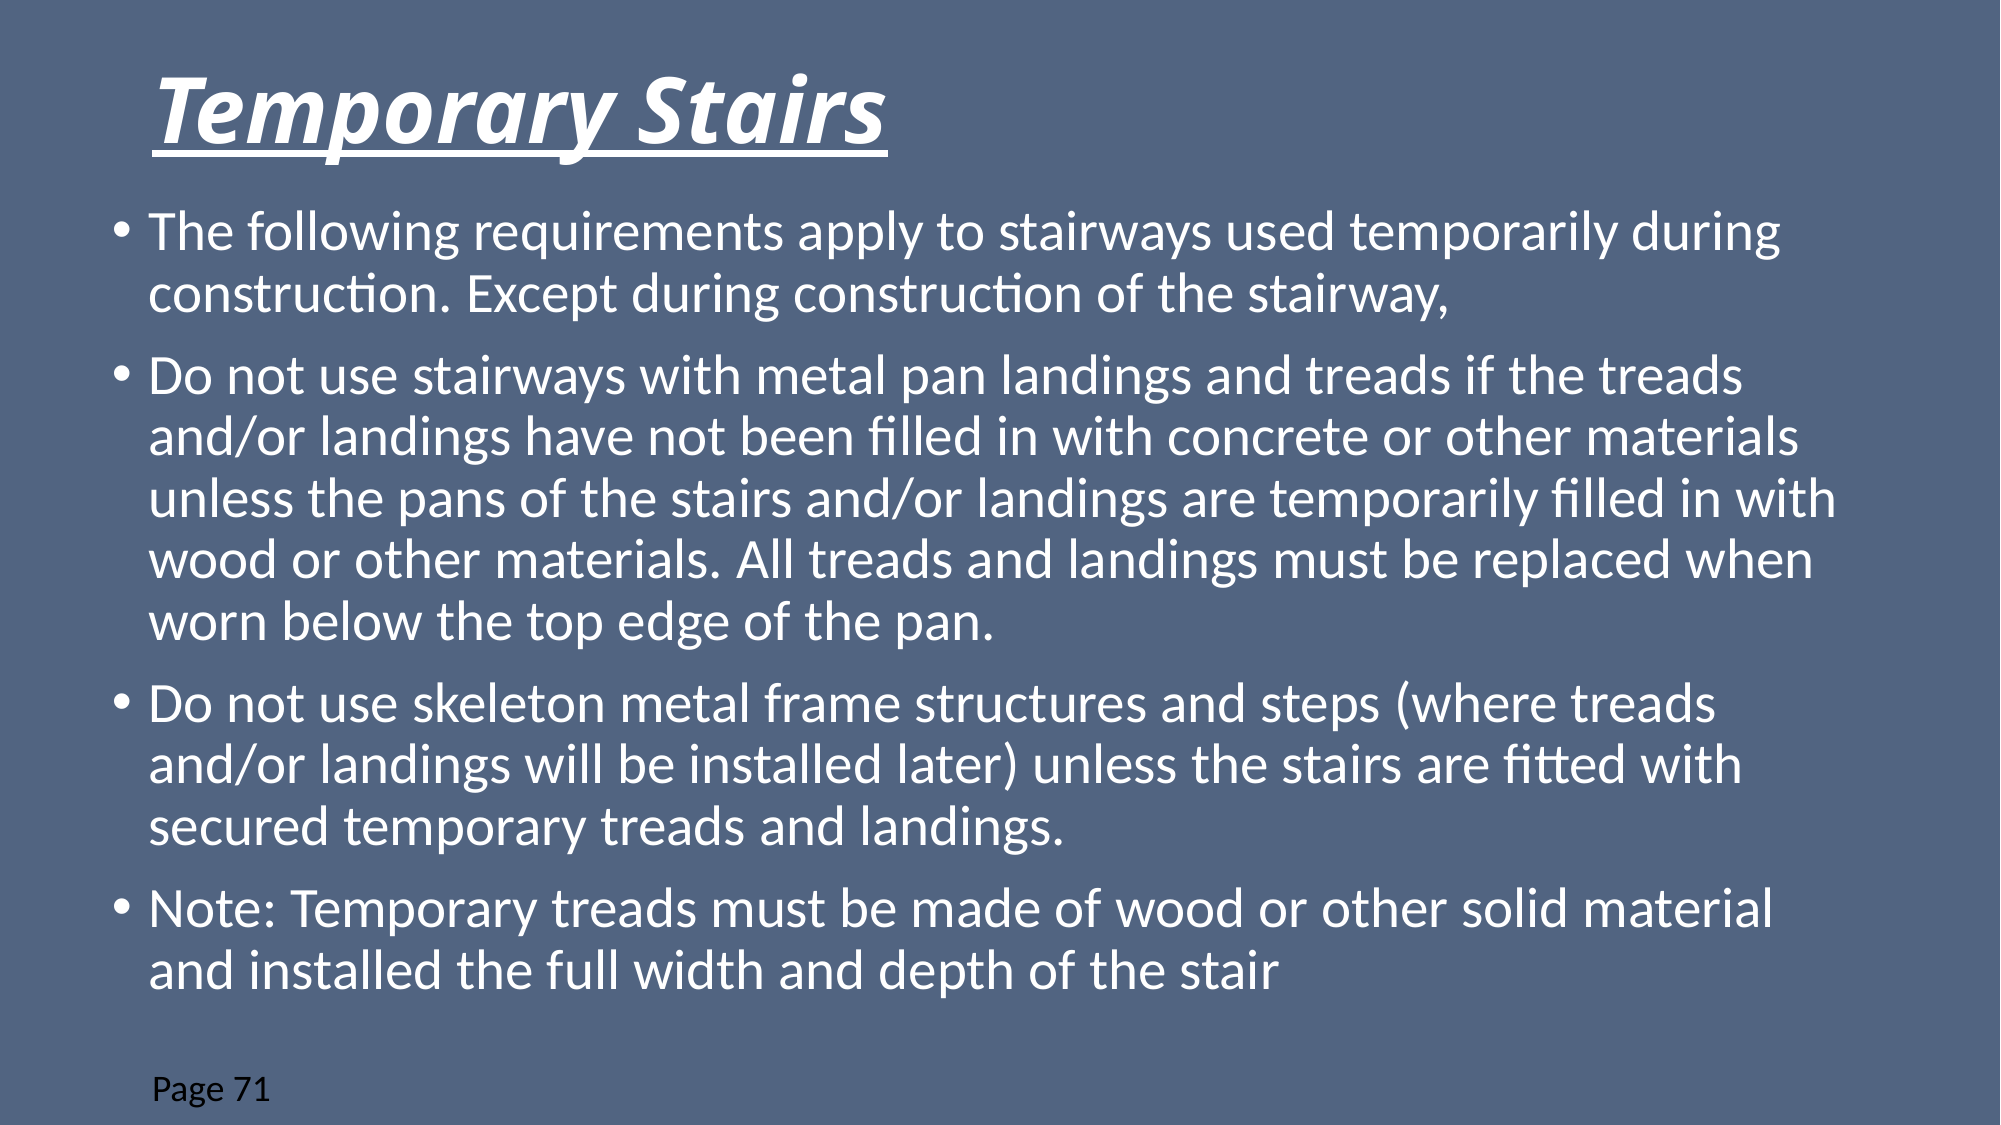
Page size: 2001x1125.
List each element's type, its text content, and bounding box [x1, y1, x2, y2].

list The following requirements apply to stairways used temporarily during construction. Except during construction of the stairway, Do not use stairways with metal pan landings and treads if the treads and/or landings have not been filled in with concrete or other materials unless the pans of the stairs and/or landings are temporarily filled in with wood or other materials. All treads and landings must be replaced when worn below the top edge of the pan. Do not use skeleton metal frame structures and steps (where treads and/or landings will be installed later) unless the stairs are fitted with secured temporary treads and landings. Note: Temporary treads must be made of wood or other solid material and installed the full width and depth of the stair [96, 193, 1863, 1014]
text_box Page 71 [137, 1056, 589, 1116]
title Temporary Stairs [137, 59, 1863, 193]
